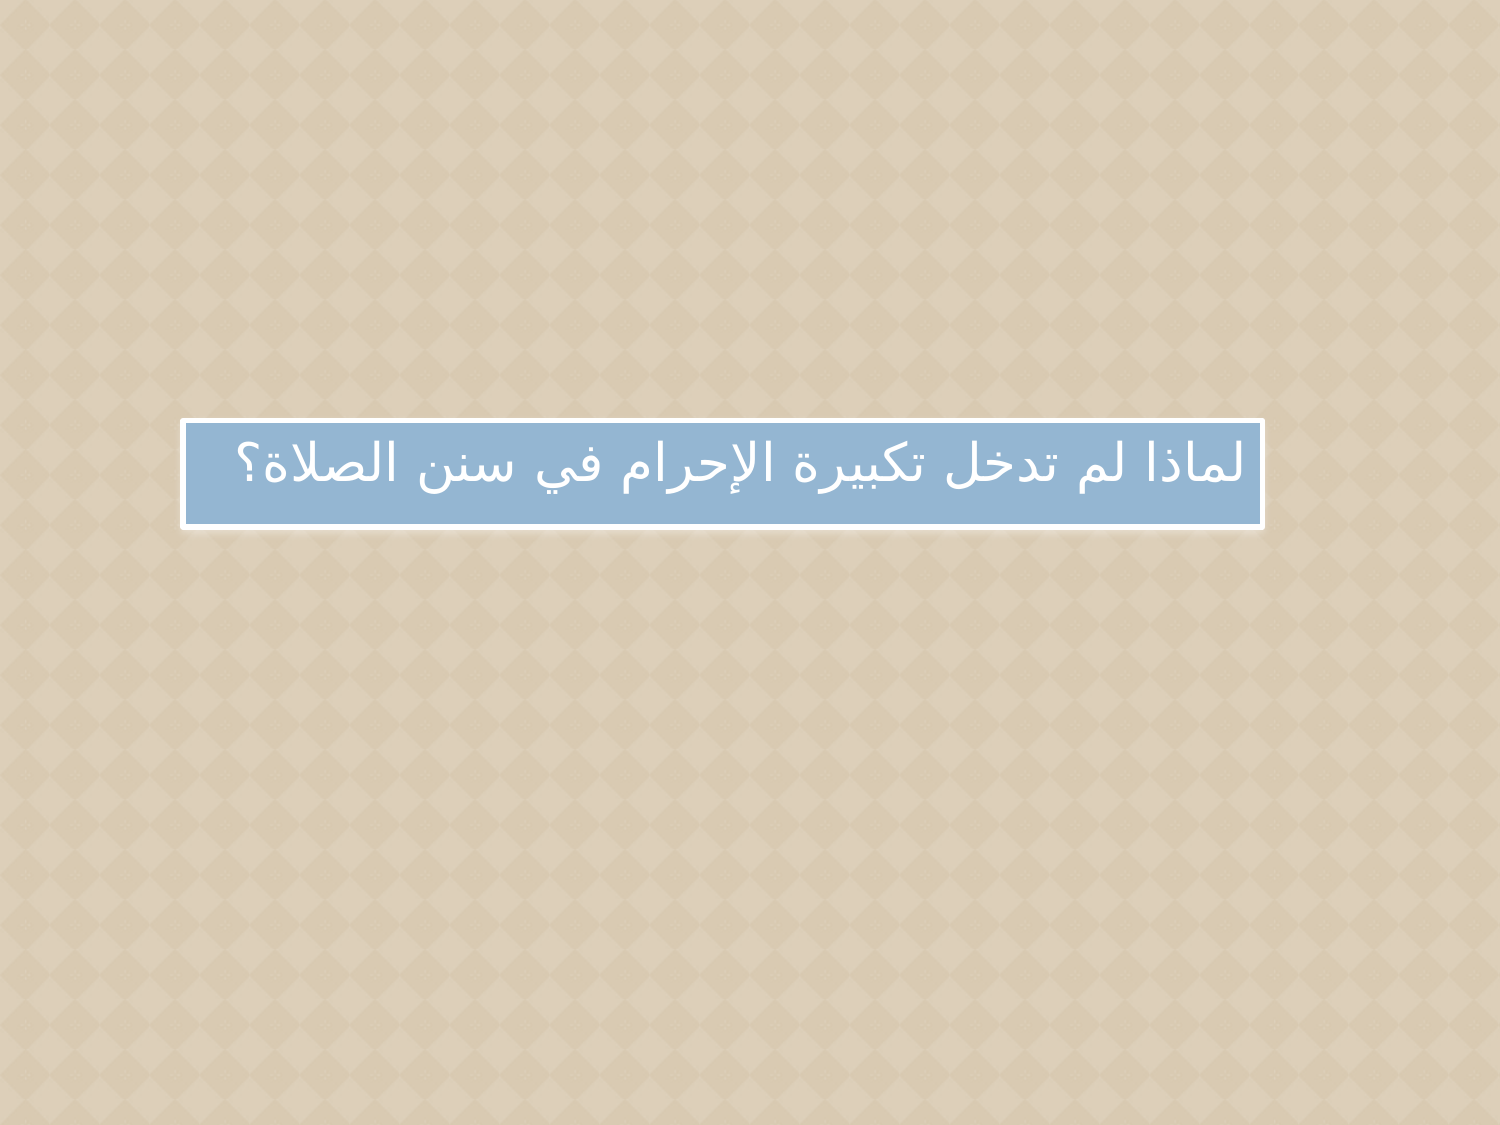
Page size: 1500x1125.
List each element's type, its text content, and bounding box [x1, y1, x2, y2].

list لماذا لم تدخل تكبيرة الإحرام في سنن الصلاة؟ [180, 418, 1265, 530]
